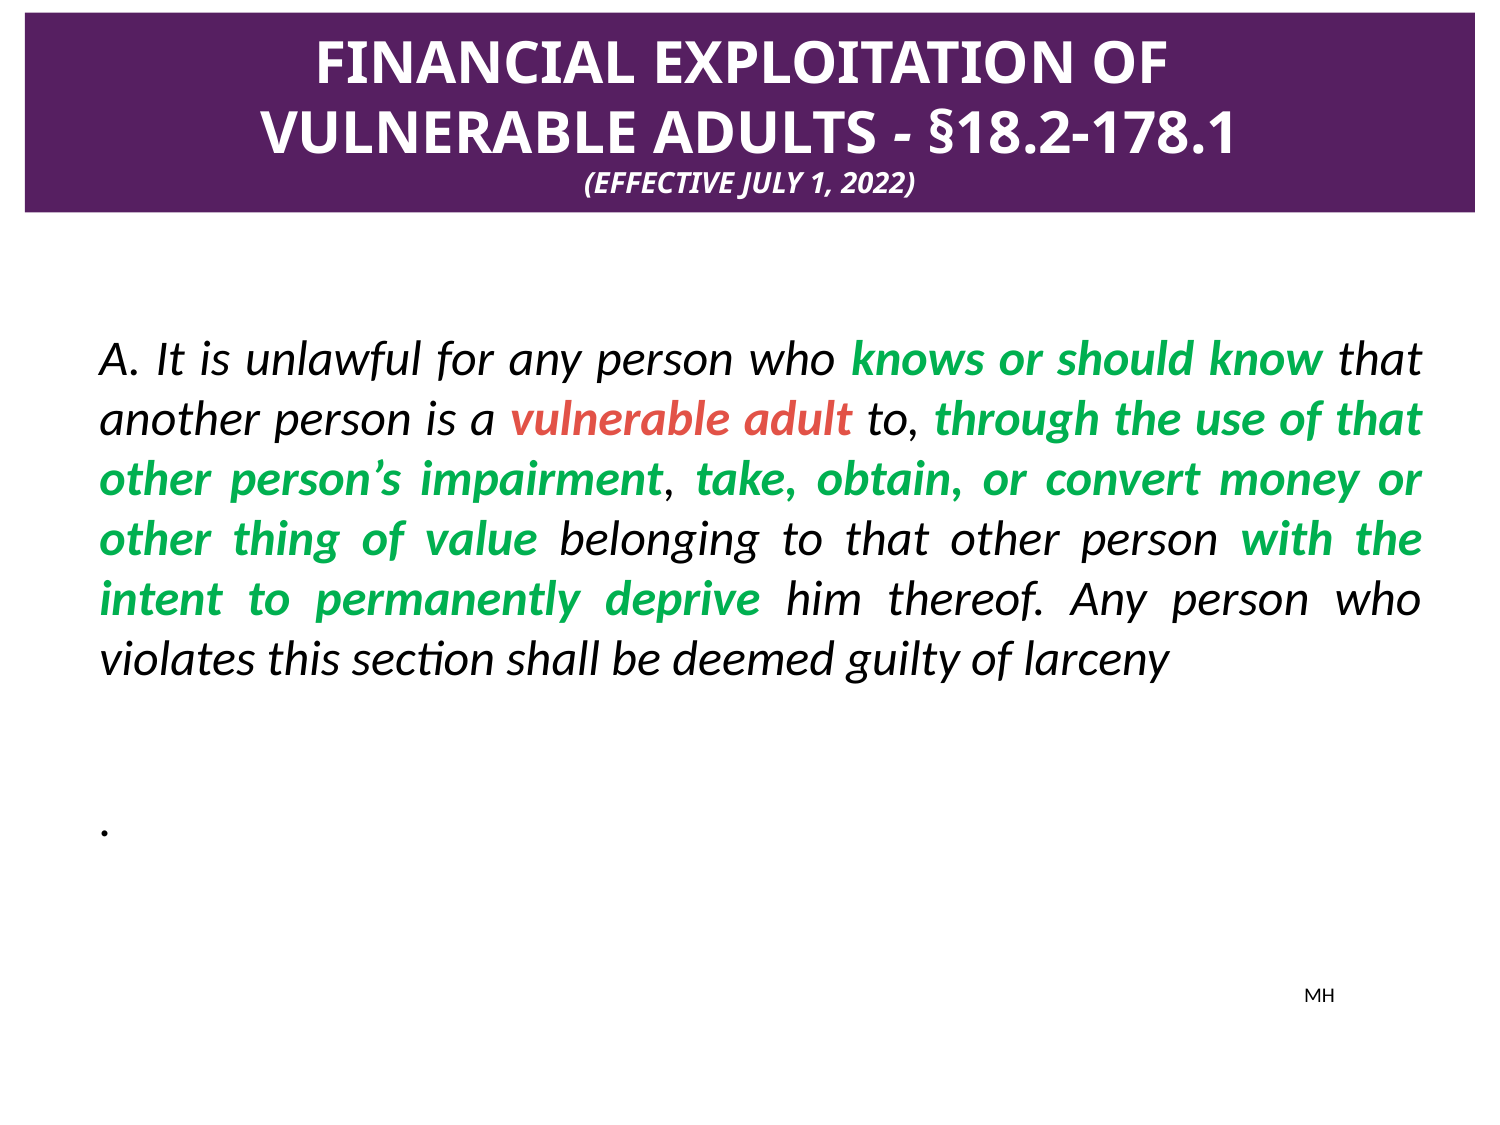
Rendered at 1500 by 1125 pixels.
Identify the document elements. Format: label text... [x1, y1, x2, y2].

slide_number MH [1281, 963, 1350, 1025]
title Financial exploitation of vulnerable adults - §18.2-178.1 (Effective July 1, 2022) [24, 12, 1475, 213]
list A. It is unlawful for any person who knows or should know that another person is a vulnerable adult to, through the use of that other person’s impairment, take, obtain, or convert money or other thing of value belonging to that other person with the intent to permanently deprive him thereof. Any person who violates this section shall be deemed guilty of larceny. . [37, 212, 1438, 1025]
